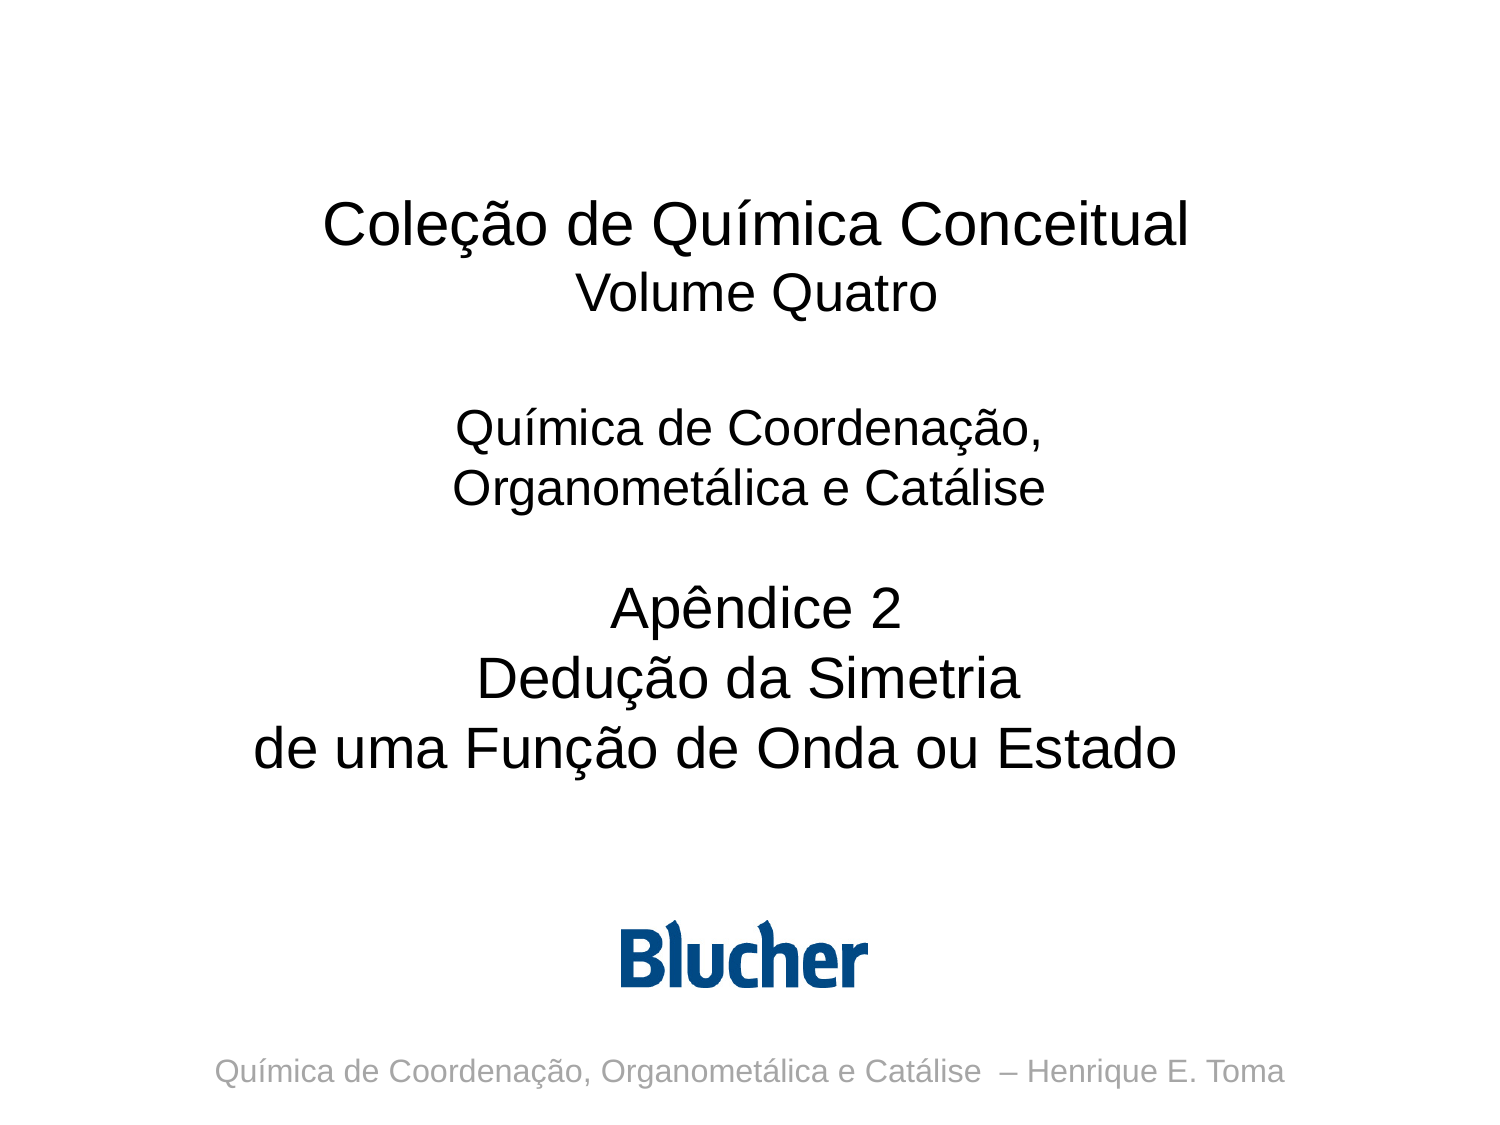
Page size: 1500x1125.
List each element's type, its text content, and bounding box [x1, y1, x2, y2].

text_box Coleção de Química Conceitual Volume Quatro Química de Coordenação, Organometálica e Catálise [119, 175, 1395, 527]
text_box Apêndice 2 Dedução da Simetria de uma Função de Onda ou Estado [130, 562, 1384, 788]
footer Química de Coordenação, Organometálica e Catálise – Henrique E. Toma [0, 1042, 1500, 1103]
picture [620, 920, 868, 988]
